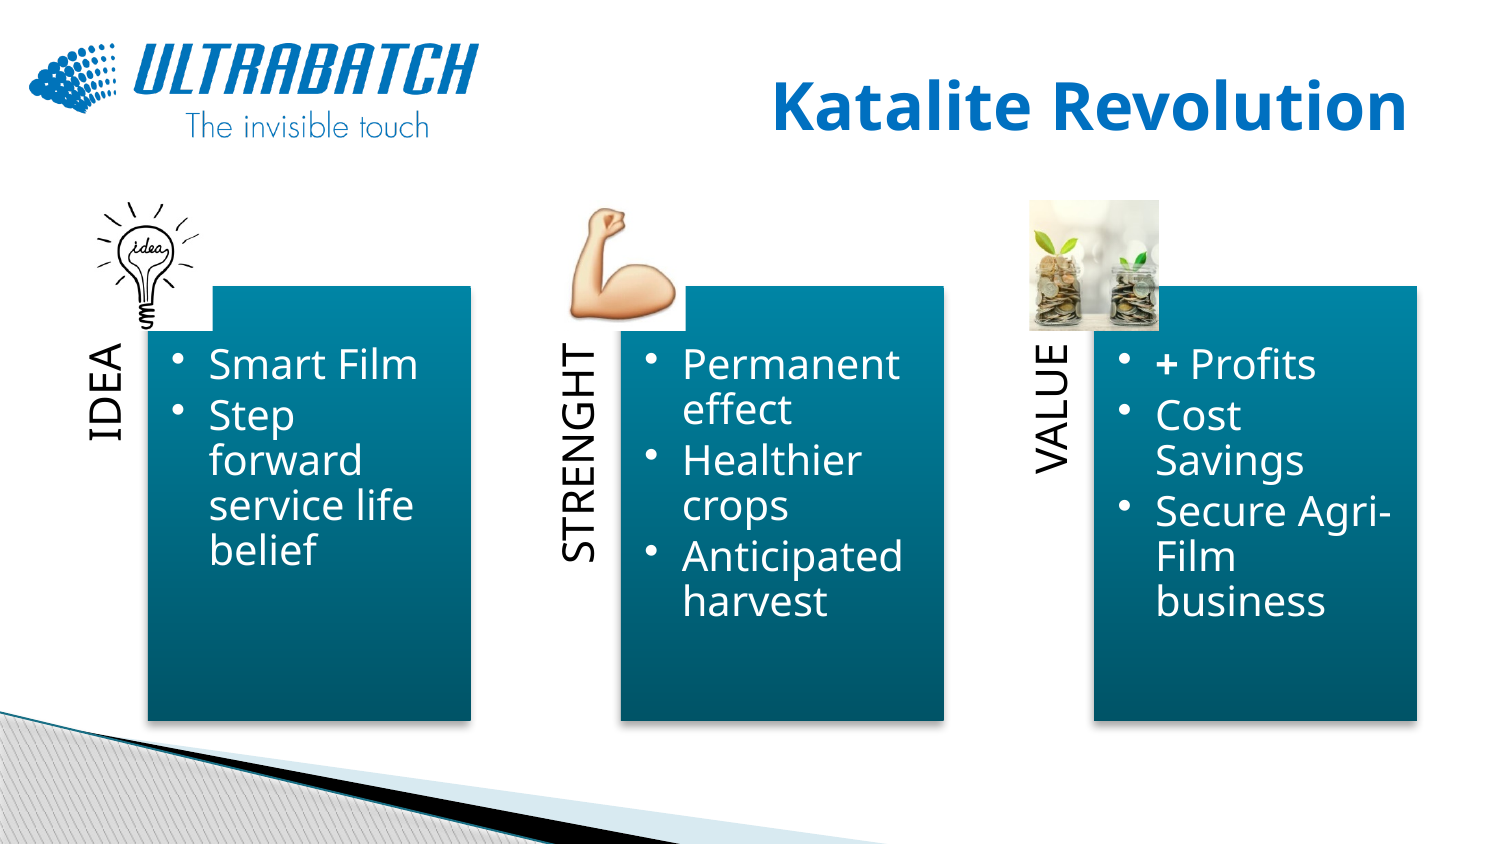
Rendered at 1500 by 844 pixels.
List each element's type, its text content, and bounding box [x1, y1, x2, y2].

picture [29, 43, 479, 138]
title Katalite Revolution [75, 33, 1425, 175]
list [74, 181, 1426, 740]
